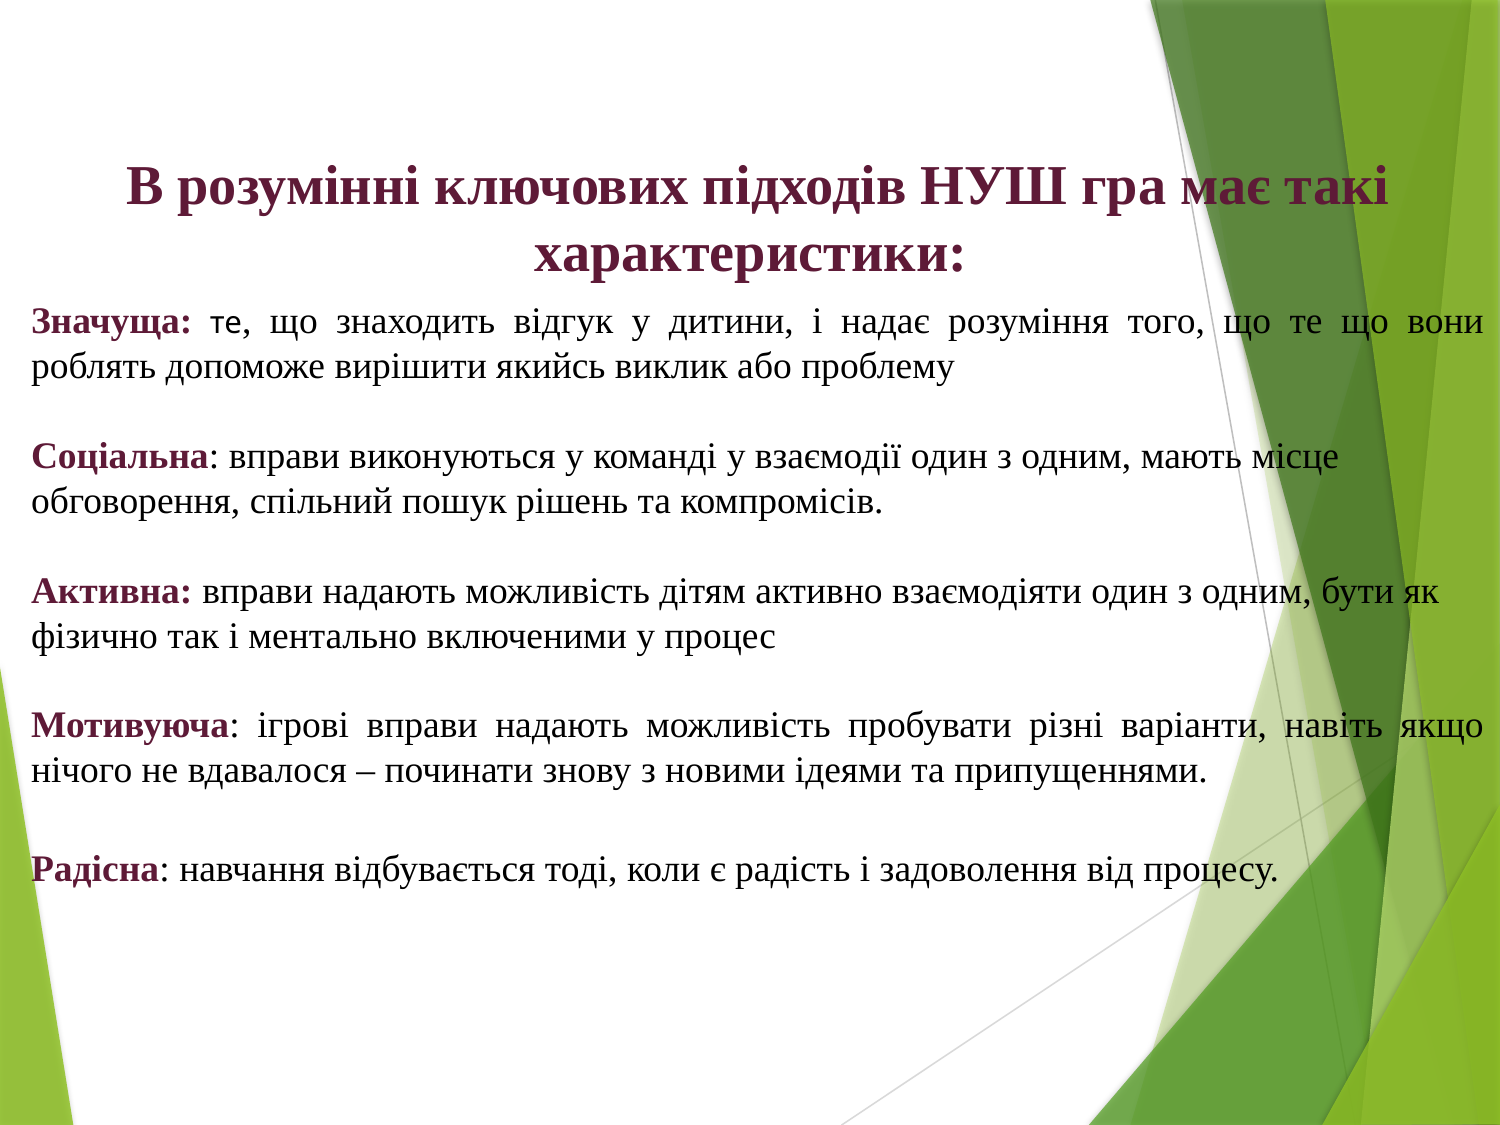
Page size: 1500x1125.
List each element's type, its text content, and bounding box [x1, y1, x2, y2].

text_box Радісна: навчання відбувається тоді, коли є радість і задоволення від процесу. [16, 836, 1500, 897]
text_box Значуща: те, що знаходить відгук у дитини, і надає розуміння того, що те що вони роблять допоможе вирішити якийсь виклик або проблему Соціальна: вправи виконуються у команді у взаємодії один з одним, мають місце обговорення, спільний пошук рішень та компромісів. Активна: вправи надають можливість дітям активно взаємодіяти один з одним, бути як фізично так і ментально включеними у процес [16, 288, 1500, 663]
text_box В розумінні ключових підходів НУШ гра має такі характеристики: [16, 140, 1500, 288]
text_box Мотивуюча: ігрові вправи надають можливість пробувати різні варіанти, навіть якщо нічого не вдавалося – починати знову з новими ідеями та припущеннями. [16, 693, 1500, 798]
